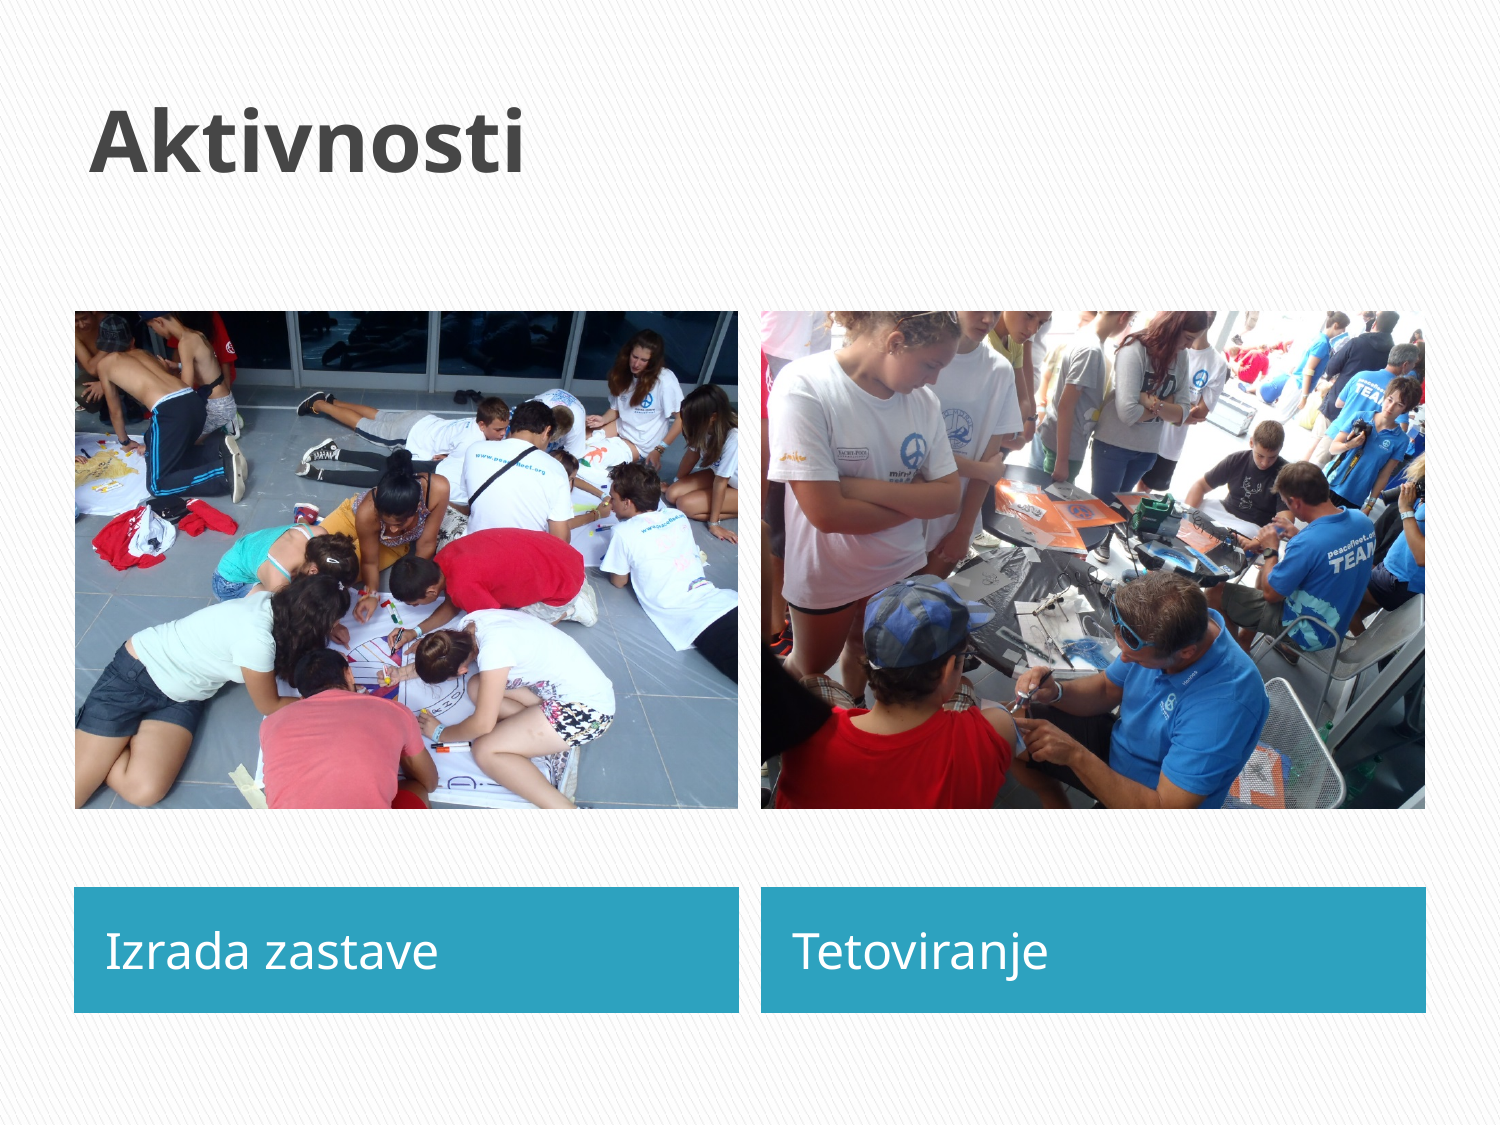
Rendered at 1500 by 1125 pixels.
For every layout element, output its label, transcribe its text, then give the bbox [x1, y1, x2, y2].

list Tetoviranje [761, 887, 1426, 1013]
list Izrada zastave [74, 887, 739, 1013]
title Aktivnosti [75, 44, 1425, 233]
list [761, 311, 1426, 810]
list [74, 311, 738, 810]
